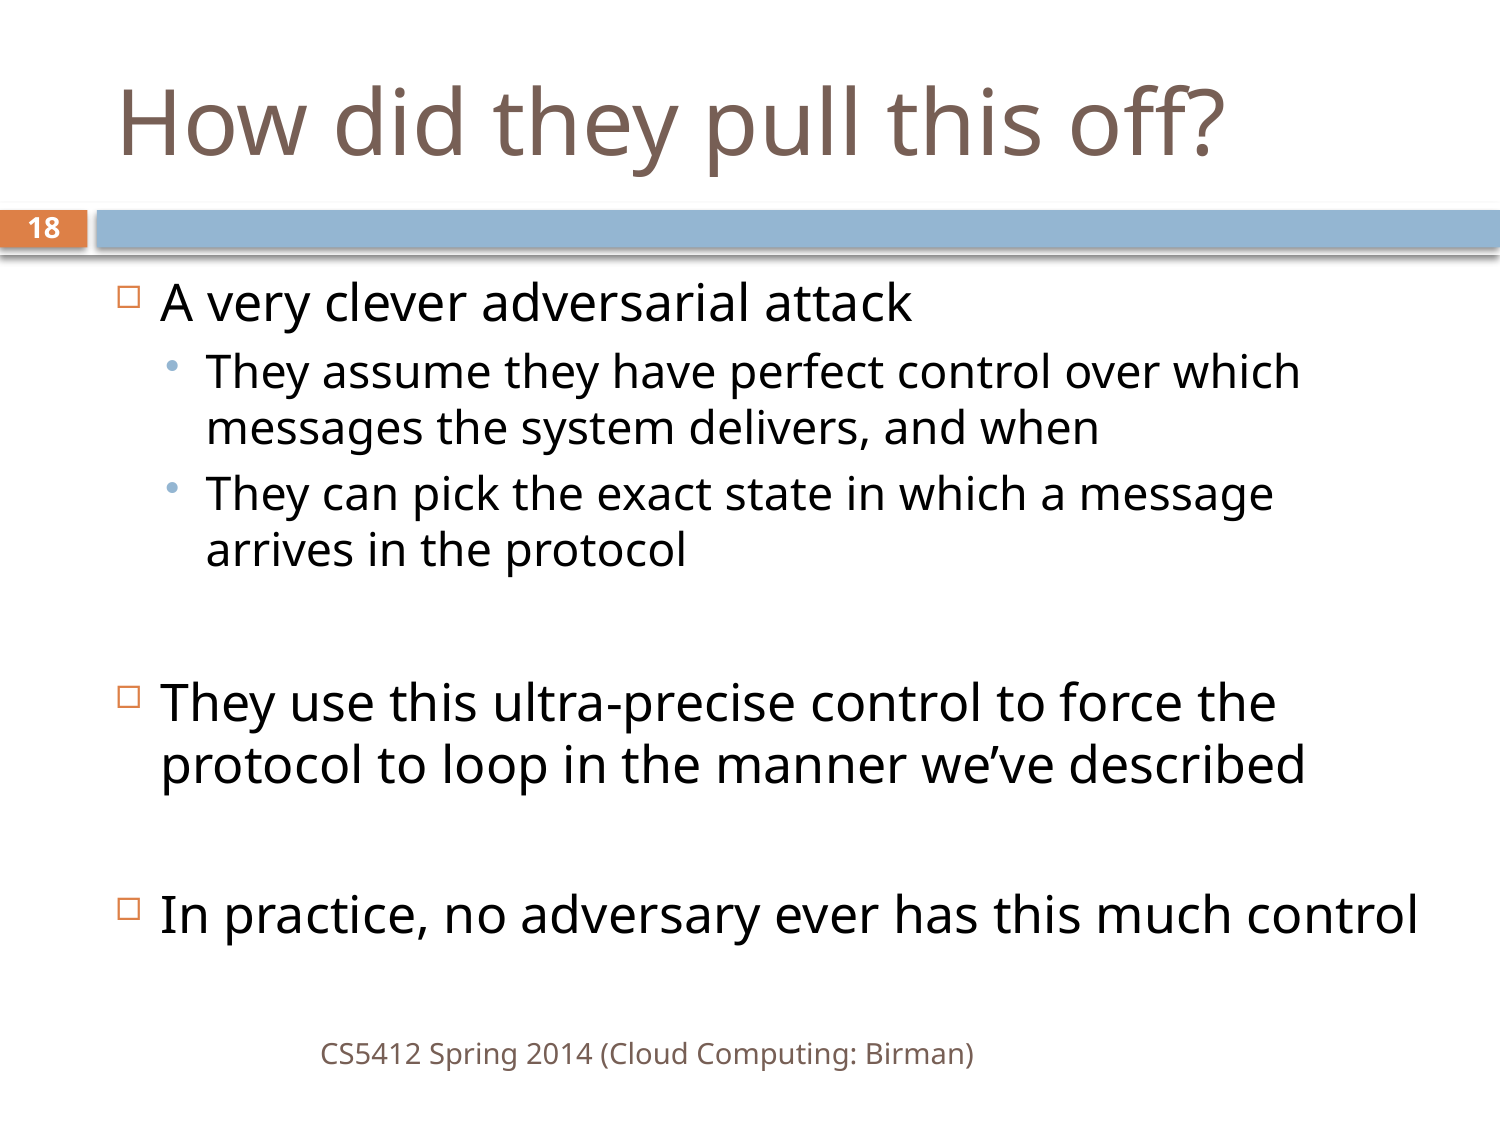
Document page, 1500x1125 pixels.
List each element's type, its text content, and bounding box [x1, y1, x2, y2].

list A very clever adversarial attack They assume they have perfect control over which messages the system delivers, and when They can pick the exact state in which a message arrives in the protocol They use this ultra-precise control to force the protocol to loop in the manner we’ve described In practice, no adversary ever has this much control [100, 262, 1438, 1000]
title How did they pull this off? [100, 37, 1438, 200]
footer CS5412 Spring 2014 (Cloud Computing: Birman) [99, 1024, 990, 1085]
slide_number 18 [0, 208, 88, 249]
